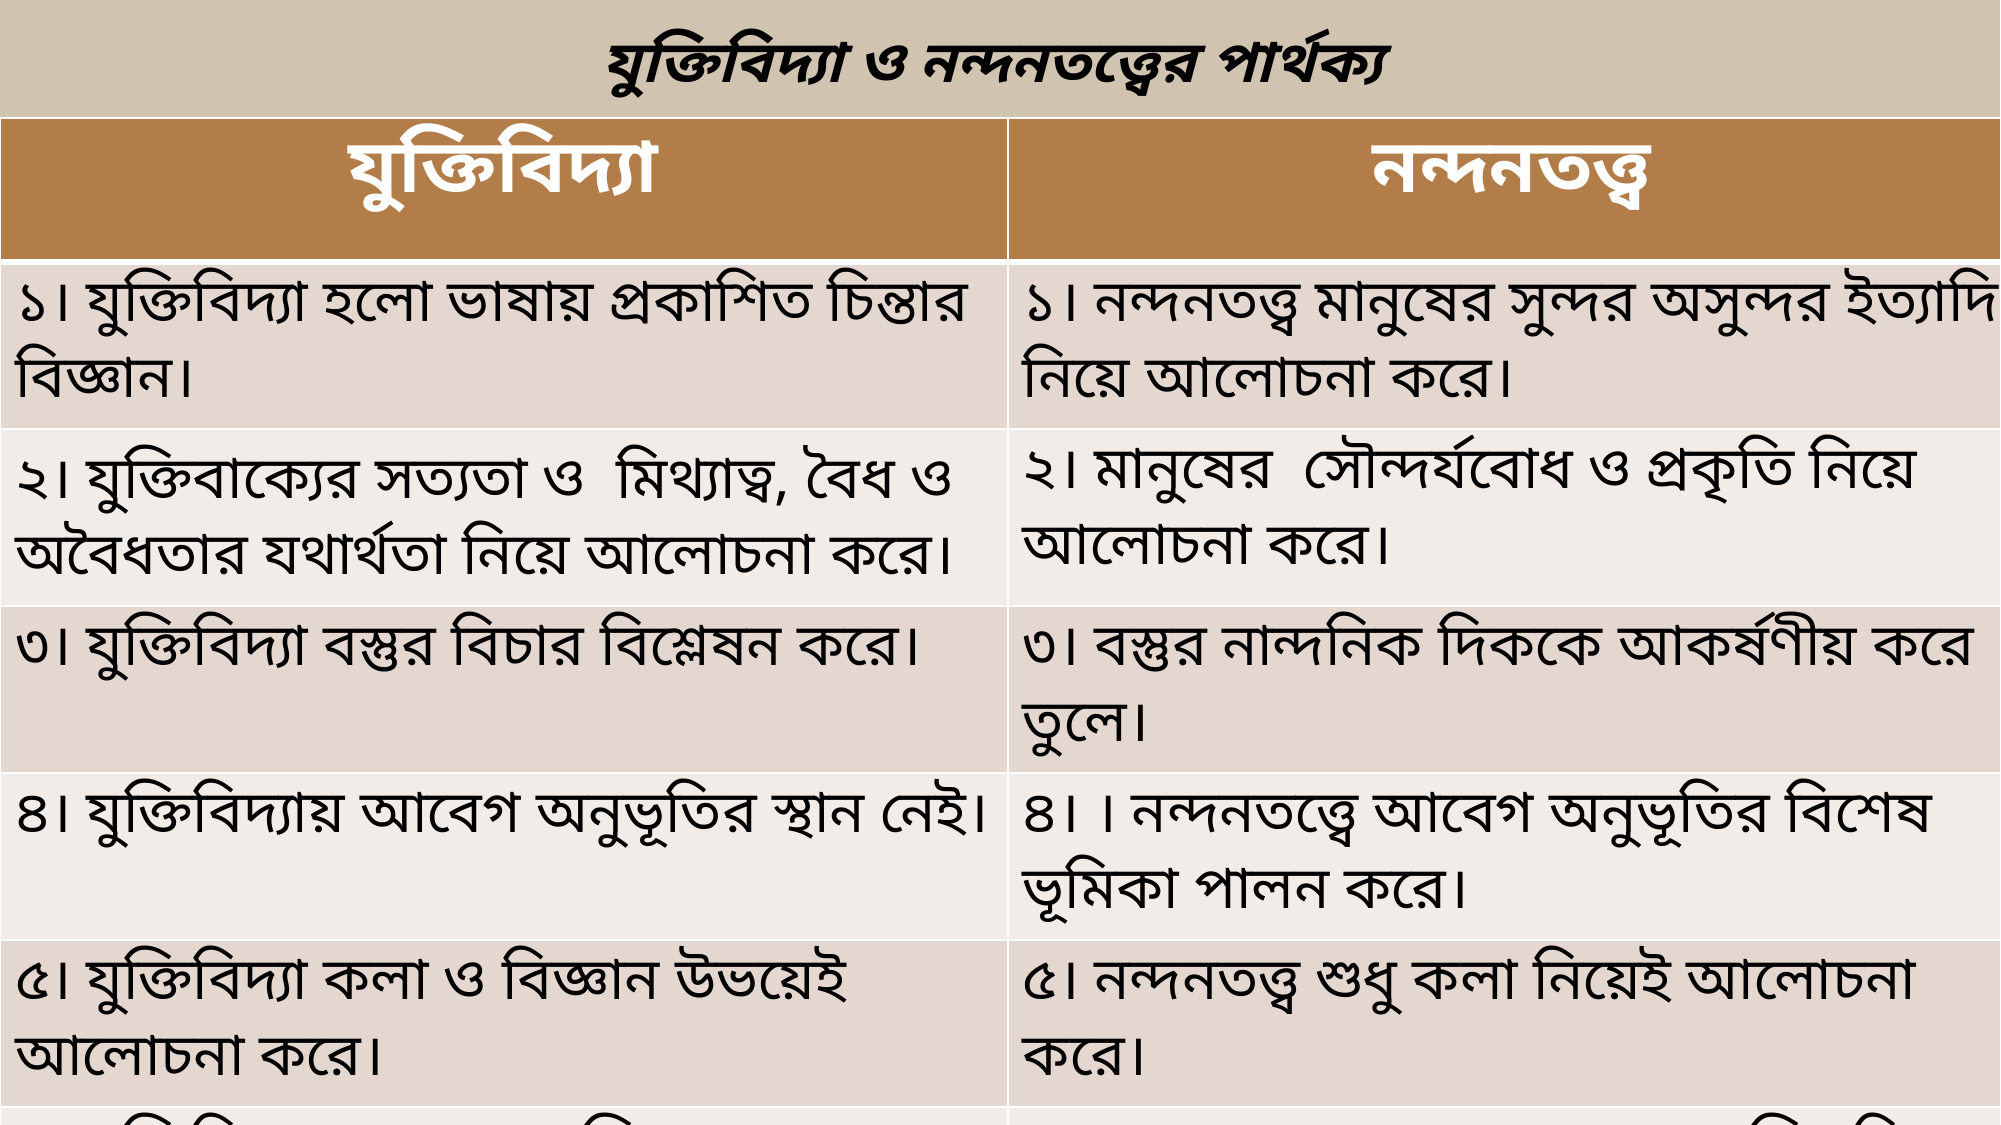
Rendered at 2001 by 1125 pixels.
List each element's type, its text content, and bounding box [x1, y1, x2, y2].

title যুক্তিবিদ্যা ও নন্দনতত্ত্বের পার্থক্য [0, 0, 2000, 117]
table_header যুক্তিবিদ্যা [1, 119, 1007, 259]
table_cell ১। নন্দনতত্ত্ব মানুষের সুন্দর অসুন্দর ইত্যাদি নিয়ে আলোচনা করে। [1009, 265, 2000, 428]
table_cell ৩। বস্তুর নান্দনিক দিককে আকর্ষণীয় করে তুলে। [1009, 607, 2000, 772]
table_cell ৫। নন্দনতত্ত্ব শুধু কলা নিয়েই আলোচনা করে। [1009, 941, 2000, 1106]
table_cell ২। মানুষের সৌন্দর্যবোধ ও প্রকৃতি নিয়ে আলোচনা করে। [1009, 430, 2000, 605]
table_header নন্দনতত্ত্ব [1009, 119, 2000, 259]
table_cell ৫। যুক্তিবিদ্যা কলা ও বিজ্ঞান উভয়েই আলোচনা করে। [1, 941, 1007, 1106]
table_cell ২। যুক্তিবাক্যের সত্যতা ও মিথ্যাত্ব, বৈধ ও অবৈধতার যথার্থতা নিয়ে আলোচনা করে। [1, 430, 1007, 605]
table_cell ৩। যুক্তিবিদ্যা বস্তুর বিচার বিশ্লেষন করে। [1, 607, 1007, 772]
table_cell ৬। যুক্তিবিদ্যায় রয়েছে তাত্ত্বিক ও ব্যবহারিকদিক। [1, 1108, 1007, 1125]
table_cell ৬। নন্দনতত্ত্বে রয়েছে শুধুমাত্র তাত্ত্বিকদিক। [1009, 1108, 2000, 1125]
table_cell ১। যুক্তিবিদ্যা হলো ভাষায় প্রকাশিত চিন্তার বিজ্ঞান। [1, 265, 1007, 428]
table_cell ৪। । নন্দনতত্ত্বে আবেগ অনুভূতির বিশেষ ভূমিকা পালন করে। [1009, 774, 2000, 939]
table_cell ৪। যুক্তিবিদ্যায় আবেগ অনুভূতির স্থান নেই। [1, 774, 1007, 939]
